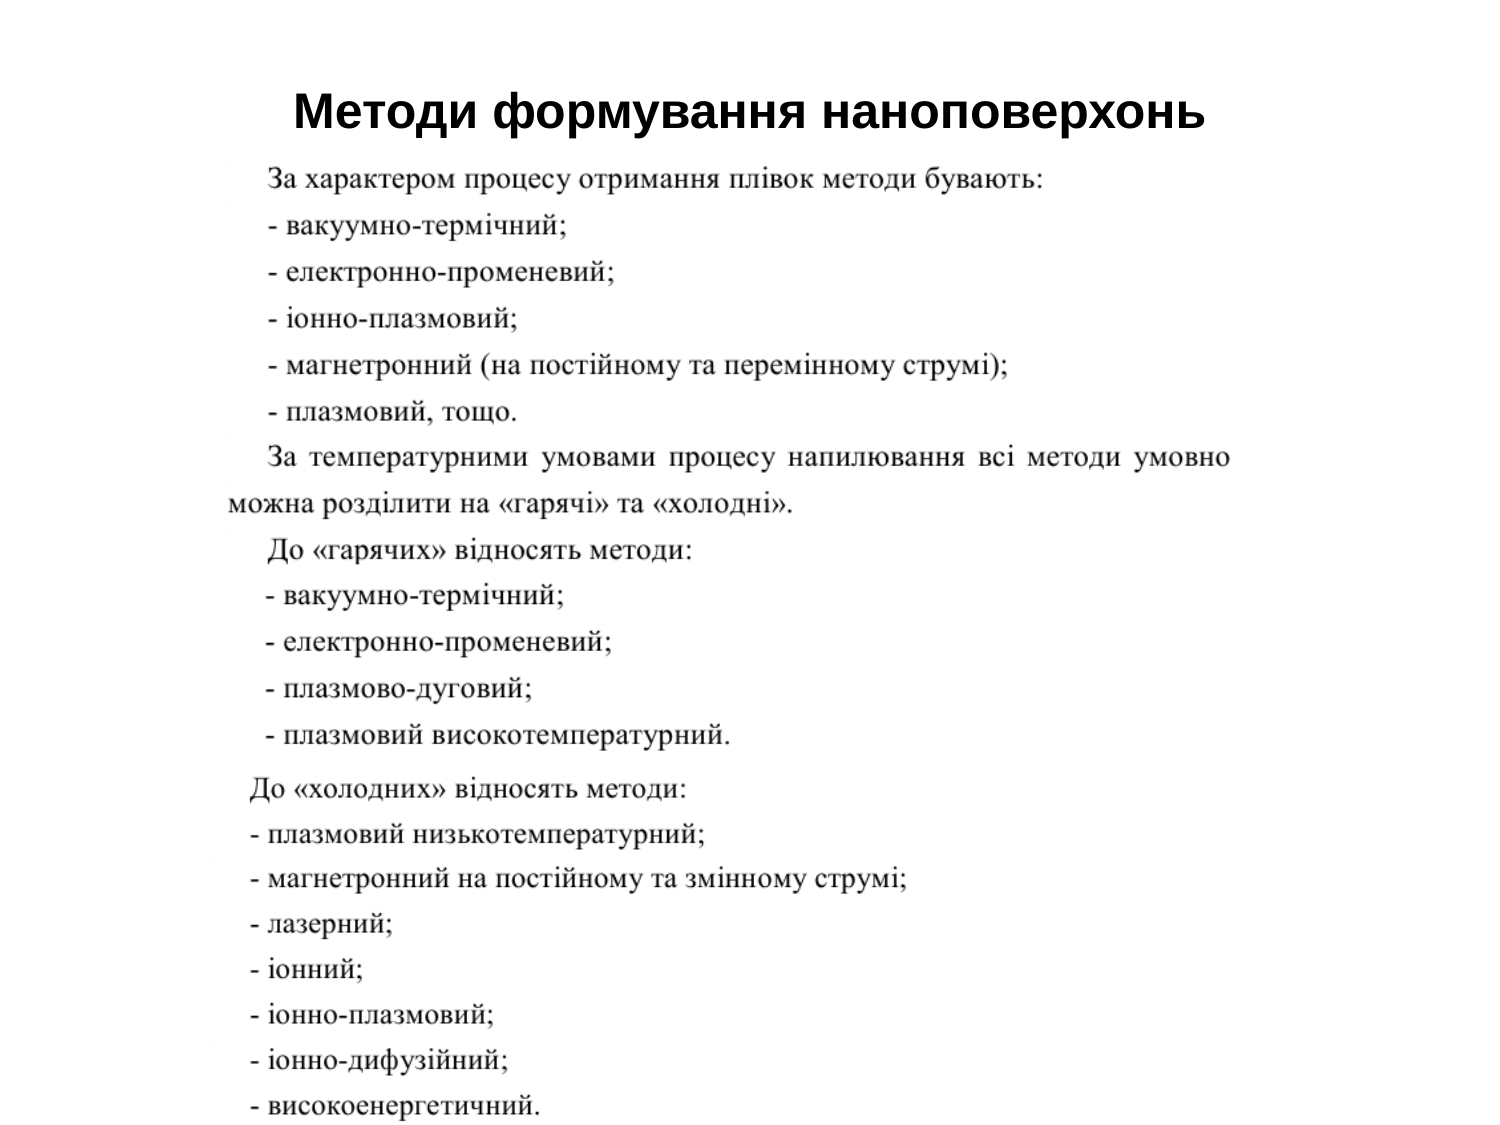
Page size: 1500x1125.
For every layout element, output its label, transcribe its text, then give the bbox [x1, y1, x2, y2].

picture [182, 160, 1282, 1125]
title Методи формування наноповерхонь [74, 44, 1426, 173]
